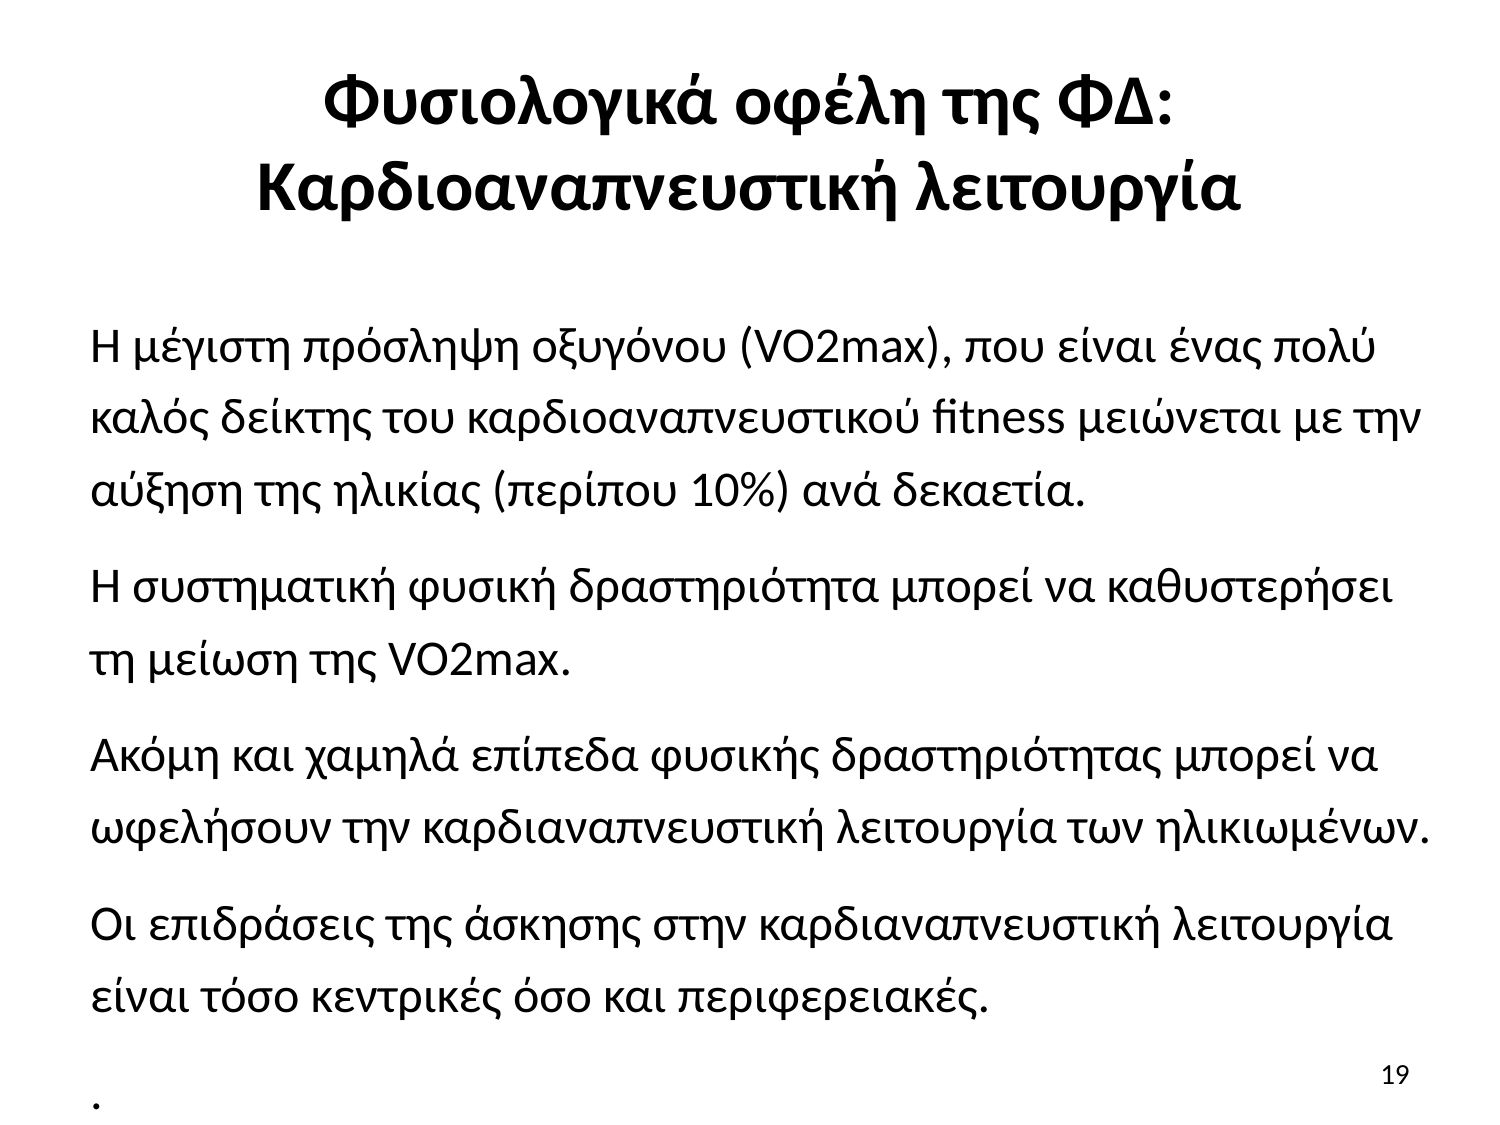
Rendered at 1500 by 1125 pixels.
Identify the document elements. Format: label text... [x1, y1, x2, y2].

list Η μέγιστη πρόσληψη οξυγόνου (VO2max), που είναι ένας πολύ καλός δείκτης του καρδιοαναπνευστικού fitness μειώνεται με την αύξηση της ηλικίας (περίπου 10%) ανά δεκαετία. Η συστηματική φυσική δραστηριότητα μπορεί να καθυστερήσει τη μείωση της VO2max. Ακόμη και χαμηλά επίπεδα φυσικής δραστηριότητας μπορεί να ωφελήσουν την καρδιαναπνευστική λειτουργία των ηλικιωμένων. Oι επιδράσεις της άσκησης στην καρδιαναπνευστική λειτουργία είναι τόσο κεντρικές όσο και περιφερειακές. . [75, 292, 1459, 1035]
slide_number 19 [1074, 1042, 1425, 1103]
title Φυσιολογικά οφέλη της ΦΔ: Καρδιοαναπνευστική λειτουργία [75, 45, 1425, 233]
